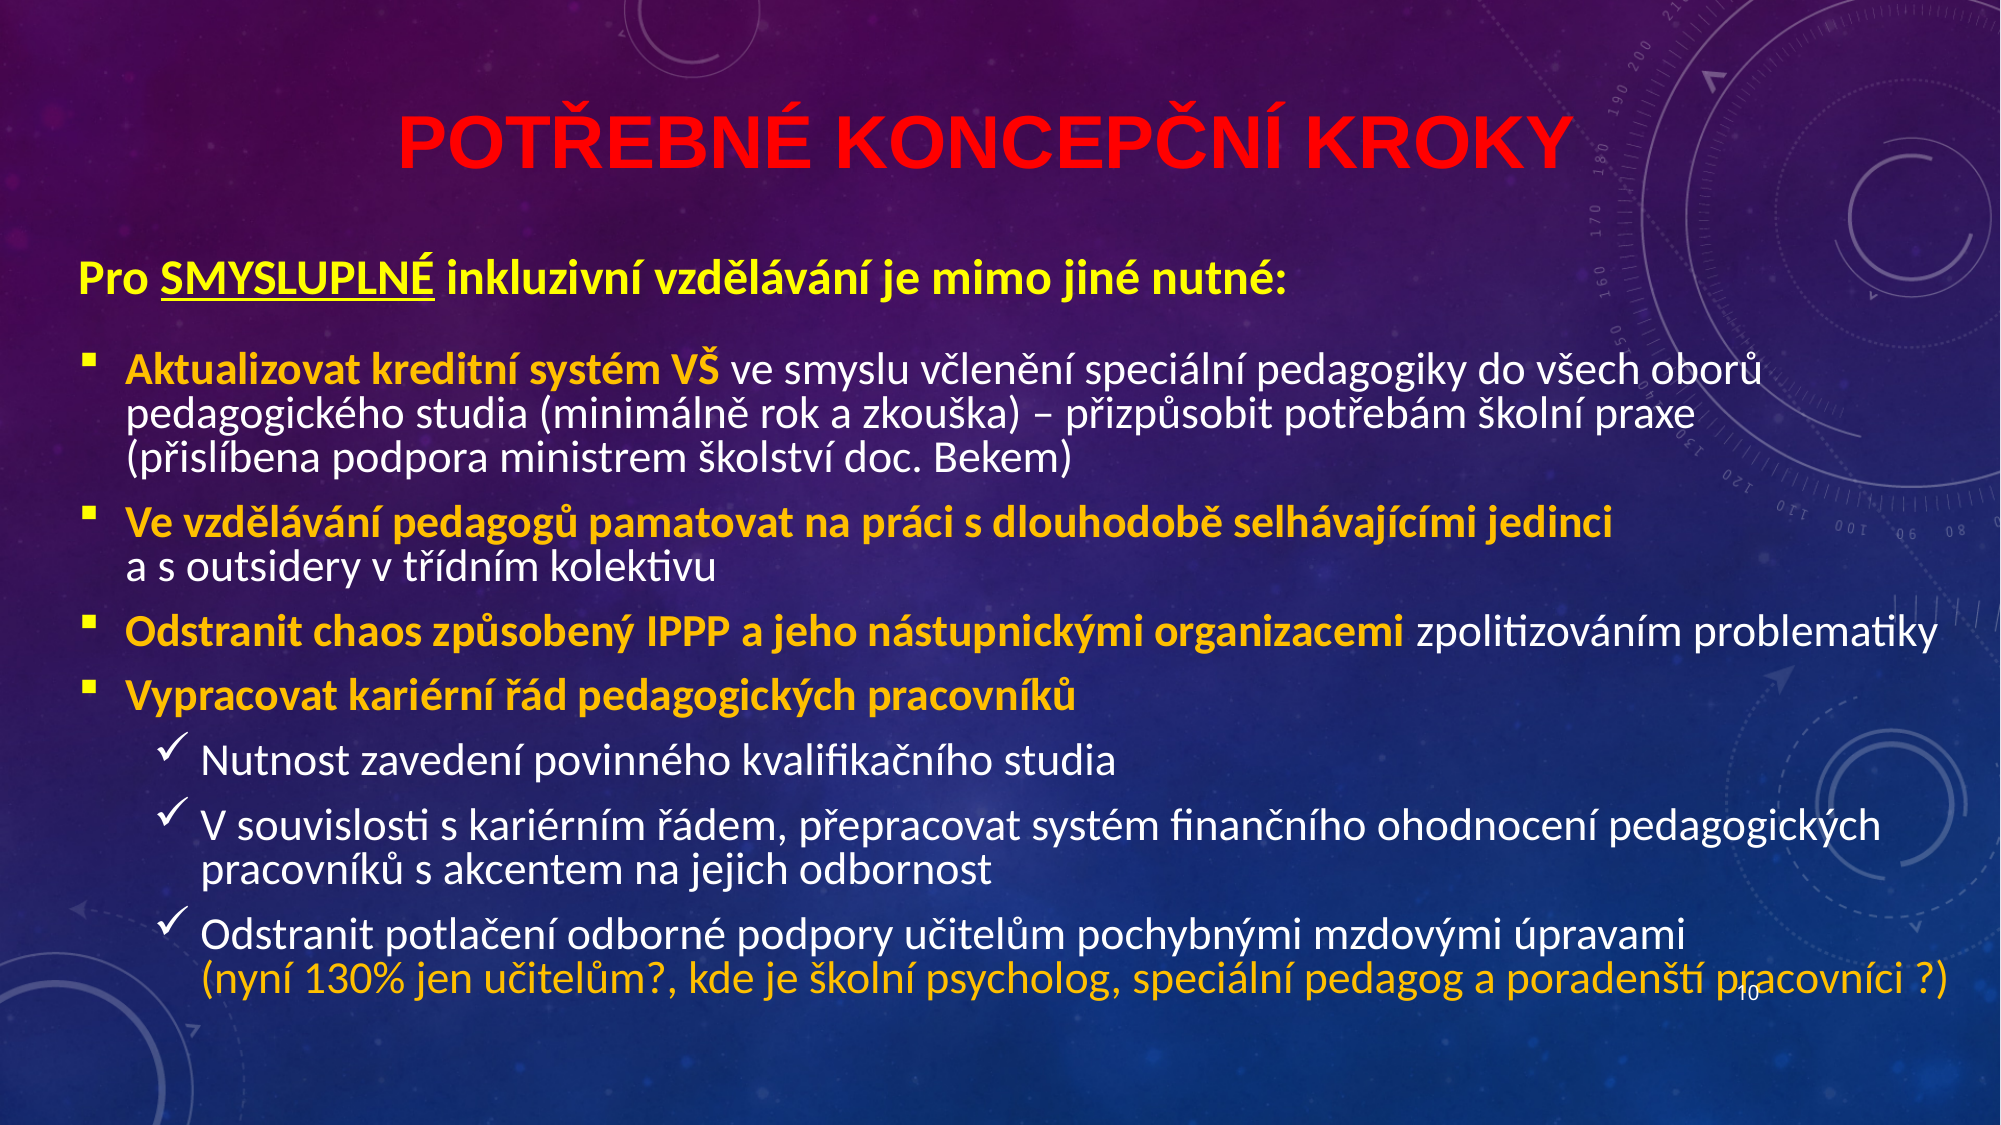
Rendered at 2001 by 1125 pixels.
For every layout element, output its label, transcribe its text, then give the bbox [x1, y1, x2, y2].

list Pro SMYSLUPLNÉ inkluzivní vzdělávání je mimo jiné nutné: Aktualizovat kreditní systém VŠ ve smyslu včlenění speciální pedagogiky do všech oborů pedagogického studia (minimálně rok a zkouška) – přizpůsobit potřebám školní praxe (přislíbena podpora ministrem školství doc. Bekem) Ve vzdělávání pedagogů pamatovat na práci s dlouhodobě selhávajícími jedinci a s outsidery v třídním kolektivu Odstranit chaos způsobený IPPP a jeho nástupnickými organizacemi zpolitizováním problematiky Vypracovat kariérní řád pedagogických pracovníků Nutnost zavedení povinného kvalifikačního studia V souvislosti s kariérním řádem, přepracovat systém finančního ohodnocení pedagogických pracovníků s akcentem na jejich odbornost Odstranit potlačení odborné podpory učitelům pochybnými mzdovými úpravami (nyní 130% jen učitelům?, kde je školní psycholog, speciální pedagog a poradenští pracovníci ?) [63, 235, 1996, 1022]
slide_number 10 [1684, 963, 1775, 1025]
title Potřebné koncepční kroky [63, 82, 1911, 235]
picture [0, 0, 2001, 1125]
